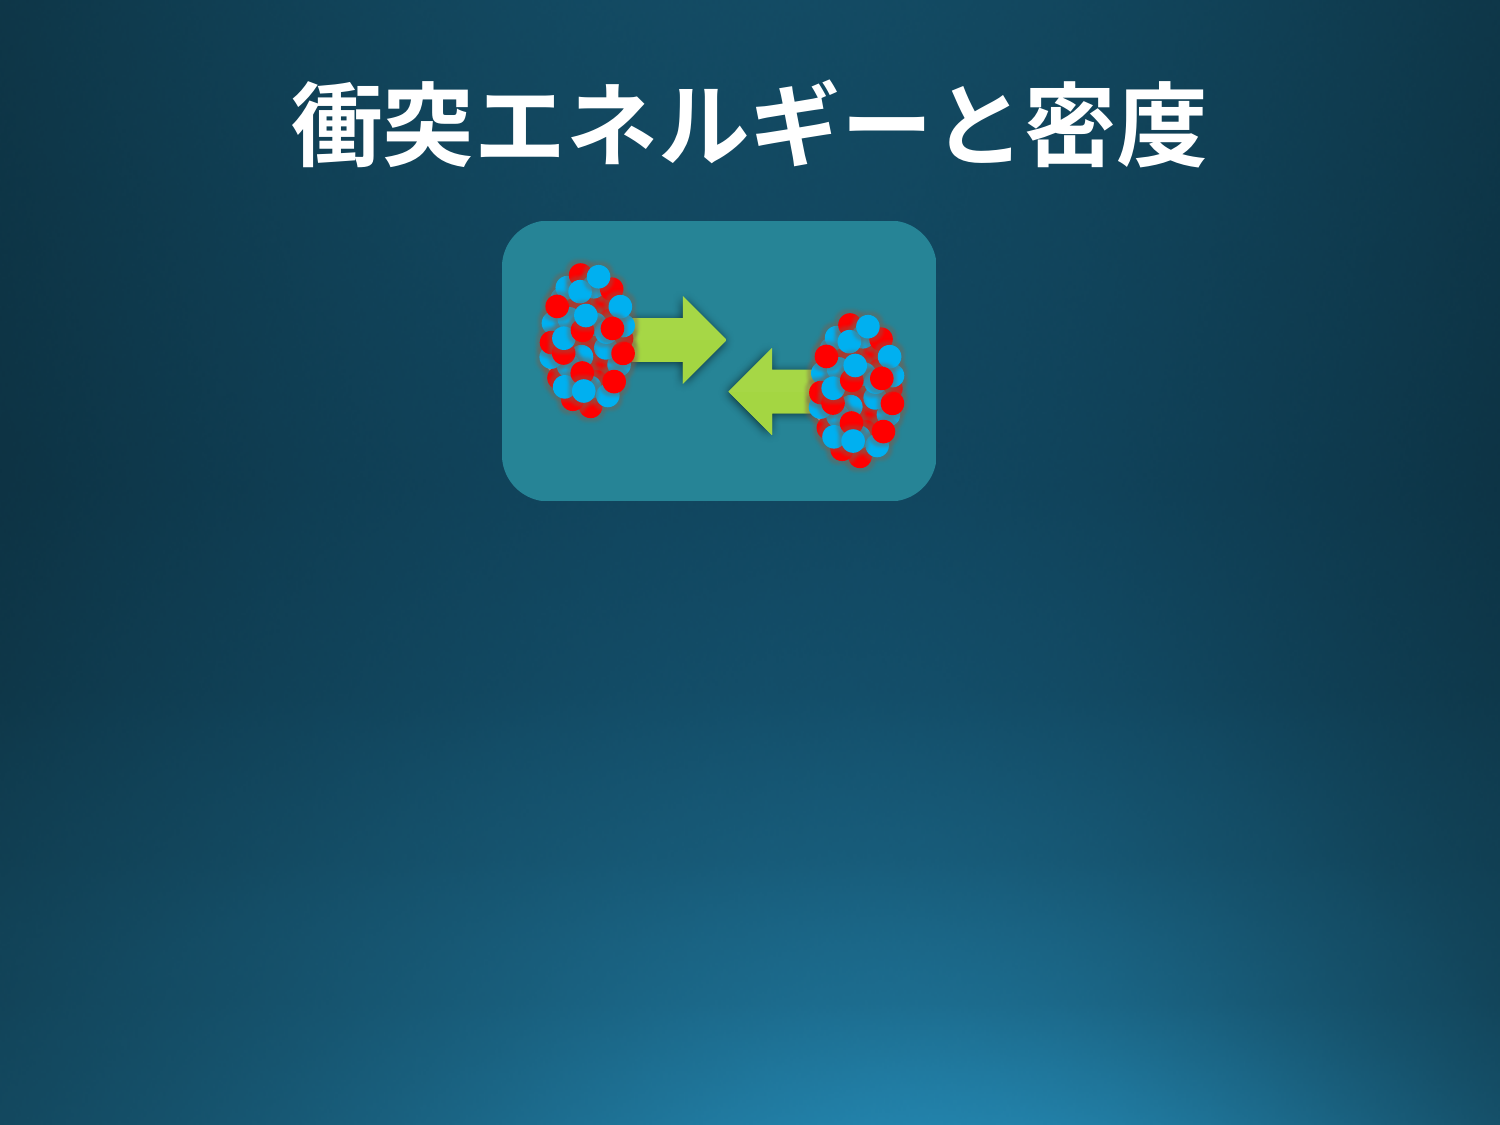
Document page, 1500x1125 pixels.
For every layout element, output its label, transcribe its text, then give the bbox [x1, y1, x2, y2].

text_box [580, 347, 594, 358]
text_box [837, 329, 862, 352]
text_box [851, 397, 863, 408]
text_box [598, 349, 606, 360]
text_box [608, 294, 633, 317]
text_box [852, 458, 871, 469]
text_box [728, 347, 806, 436]
text_box [545, 294, 569, 319]
text_box [539, 356, 554, 369]
text_box [831, 455, 849, 462]
text_box [586, 264, 611, 289]
text_box [870, 366, 894, 391]
text_box [814, 344, 839, 369]
text_box [822, 425, 836, 449]
text_box [574, 303, 598, 328]
text_box [839, 411, 864, 427]
text_box [602, 369, 626, 394]
text_box [568, 263, 585, 277]
text_box [824, 326, 833, 340]
text_box [600, 316, 625, 341]
text_box [809, 381, 817, 404]
text_box [552, 326, 573, 351]
text_box [562, 404, 581, 412]
text_box [611, 342, 635, 366]
text_box [843, 353, 868, 378]
text_box [841, 429, 865, 453]
text_box [821, 376, 842, 401]
text_box [638, 296, 727, 384]
text_box [570, 327, 595, 343]
text_box [571, 379, 596, 403]
picture [0, 0, 1500, 1125]
text_box [541, 318, 551, 327]
text_box [838, 313, 855, 327]
text_box [629, 319, 635, 336]
text_box [598, 396, 620, 408]
text_box [582, 408, 601, 419]
text_box [882, 328, 893, 340]
text_box [868, 399, 876, 410]
text_box [821, 402, 845, 415]
text_box [551, 352, 576, 365]
text_box [501, 240, 938, 503]
text_box [601, 292, 608, 298]
text_box [539, 331, 547, 354]
text_box [899, 370, 905, 386]
title 衝突エネルギーと密度 [103, 21, 1397, 240]
text_box [880, 392, 905, 416]
text_box [877, 344, 902, 367]
text_box [568, 279, 592, 302]
text_box [555, 276, 564, 290]
text_box [552, 375, 567, 399]
text_box [868, 446, 889, 458]
text_box [839, 376, 864, 393]
text_box [808, 406, 823, 419]
text_box [871, 419, 896, 444]
text_box [811, 368, 821, 377]
text_box [611, 278, 624, 291]
text_box [570, 361, 595, 377]
text_box [856, 314, 880, 339]
